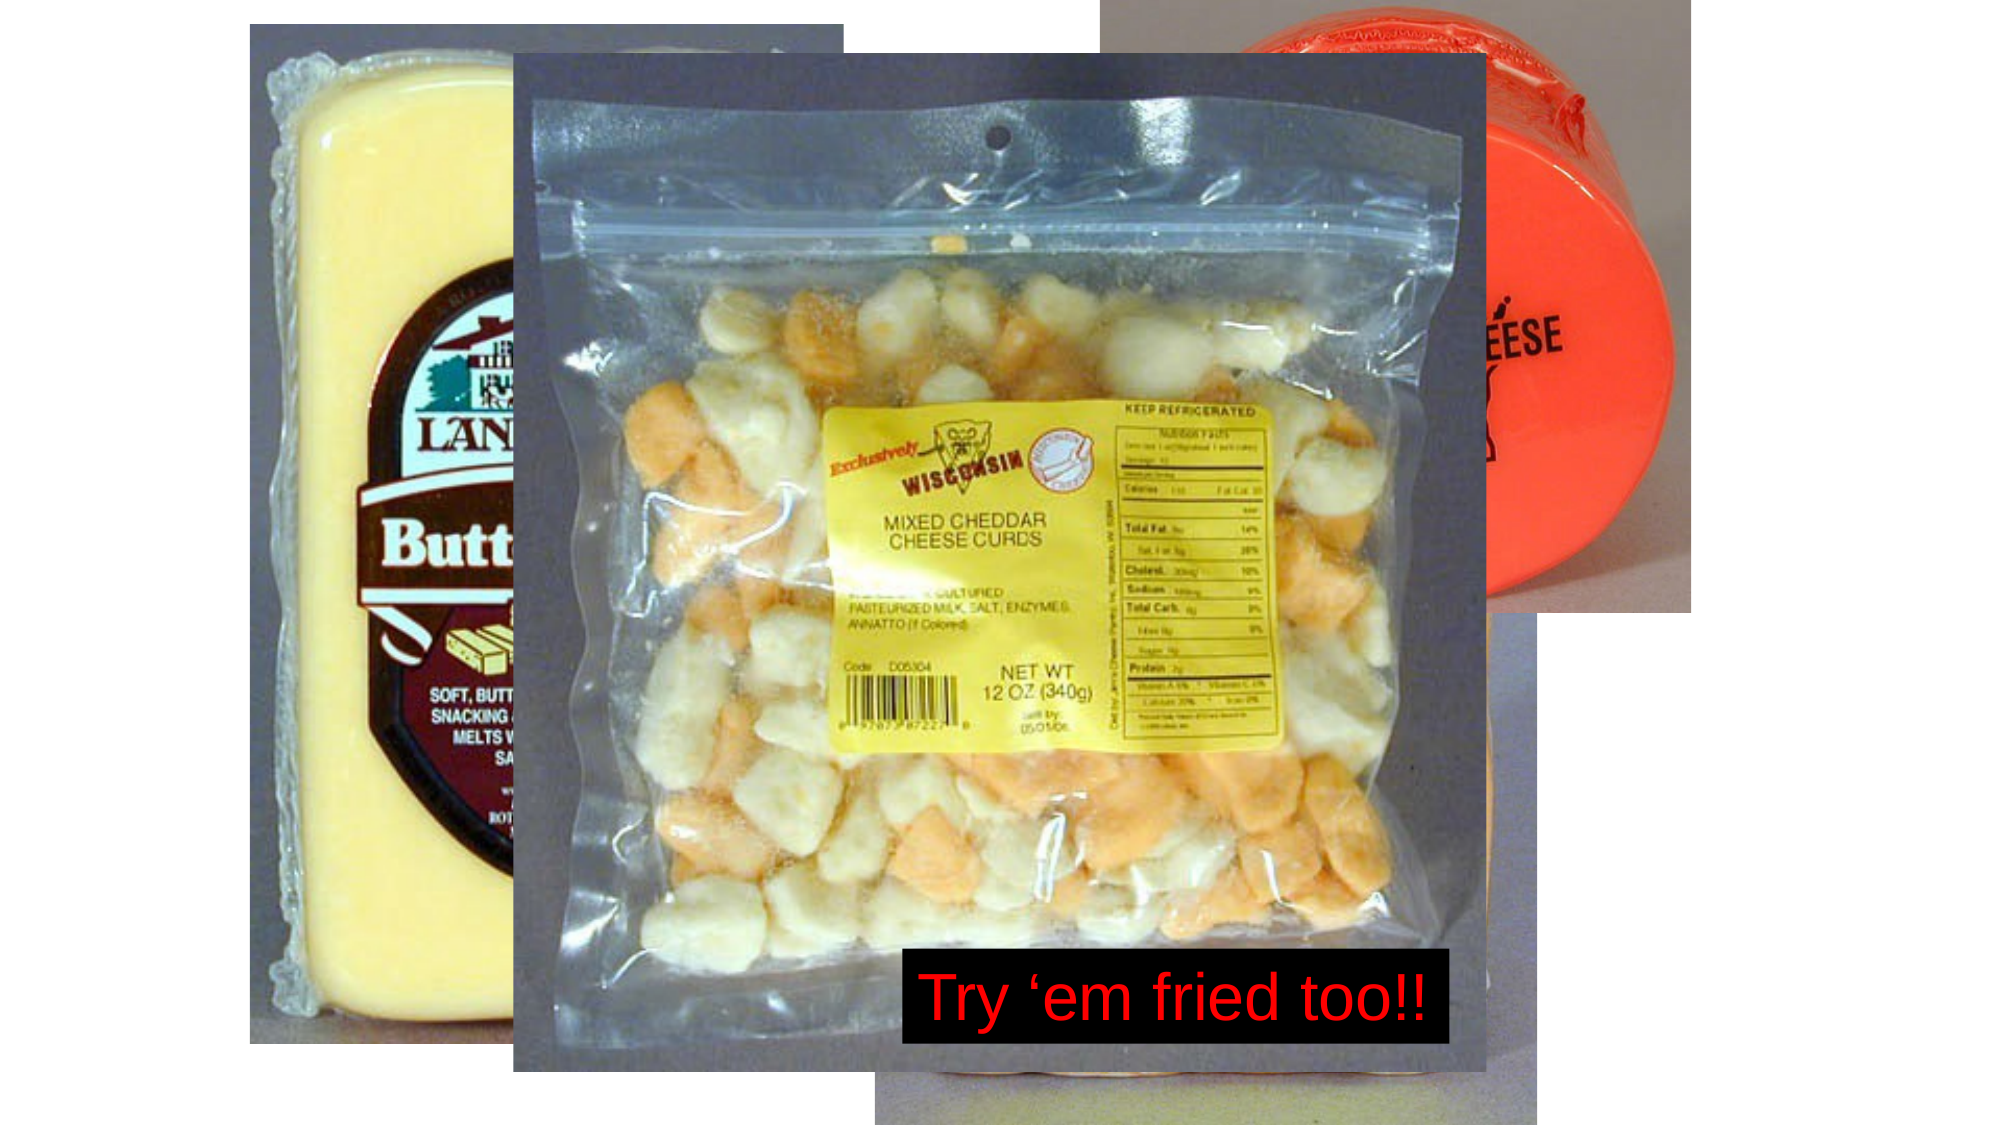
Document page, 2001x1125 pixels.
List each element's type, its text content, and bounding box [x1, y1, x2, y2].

text_box [902, 948, 1450, 1044]
text_box [249, 24, 844, 1044]
text_box [874, 613, 1538, 1125]
text_box [513, 53, 1487, 1072]
text_box Try ‘em fried too!! [915, 954, 1435, 1035]
text_box [1099, 0, 1692, 613]
